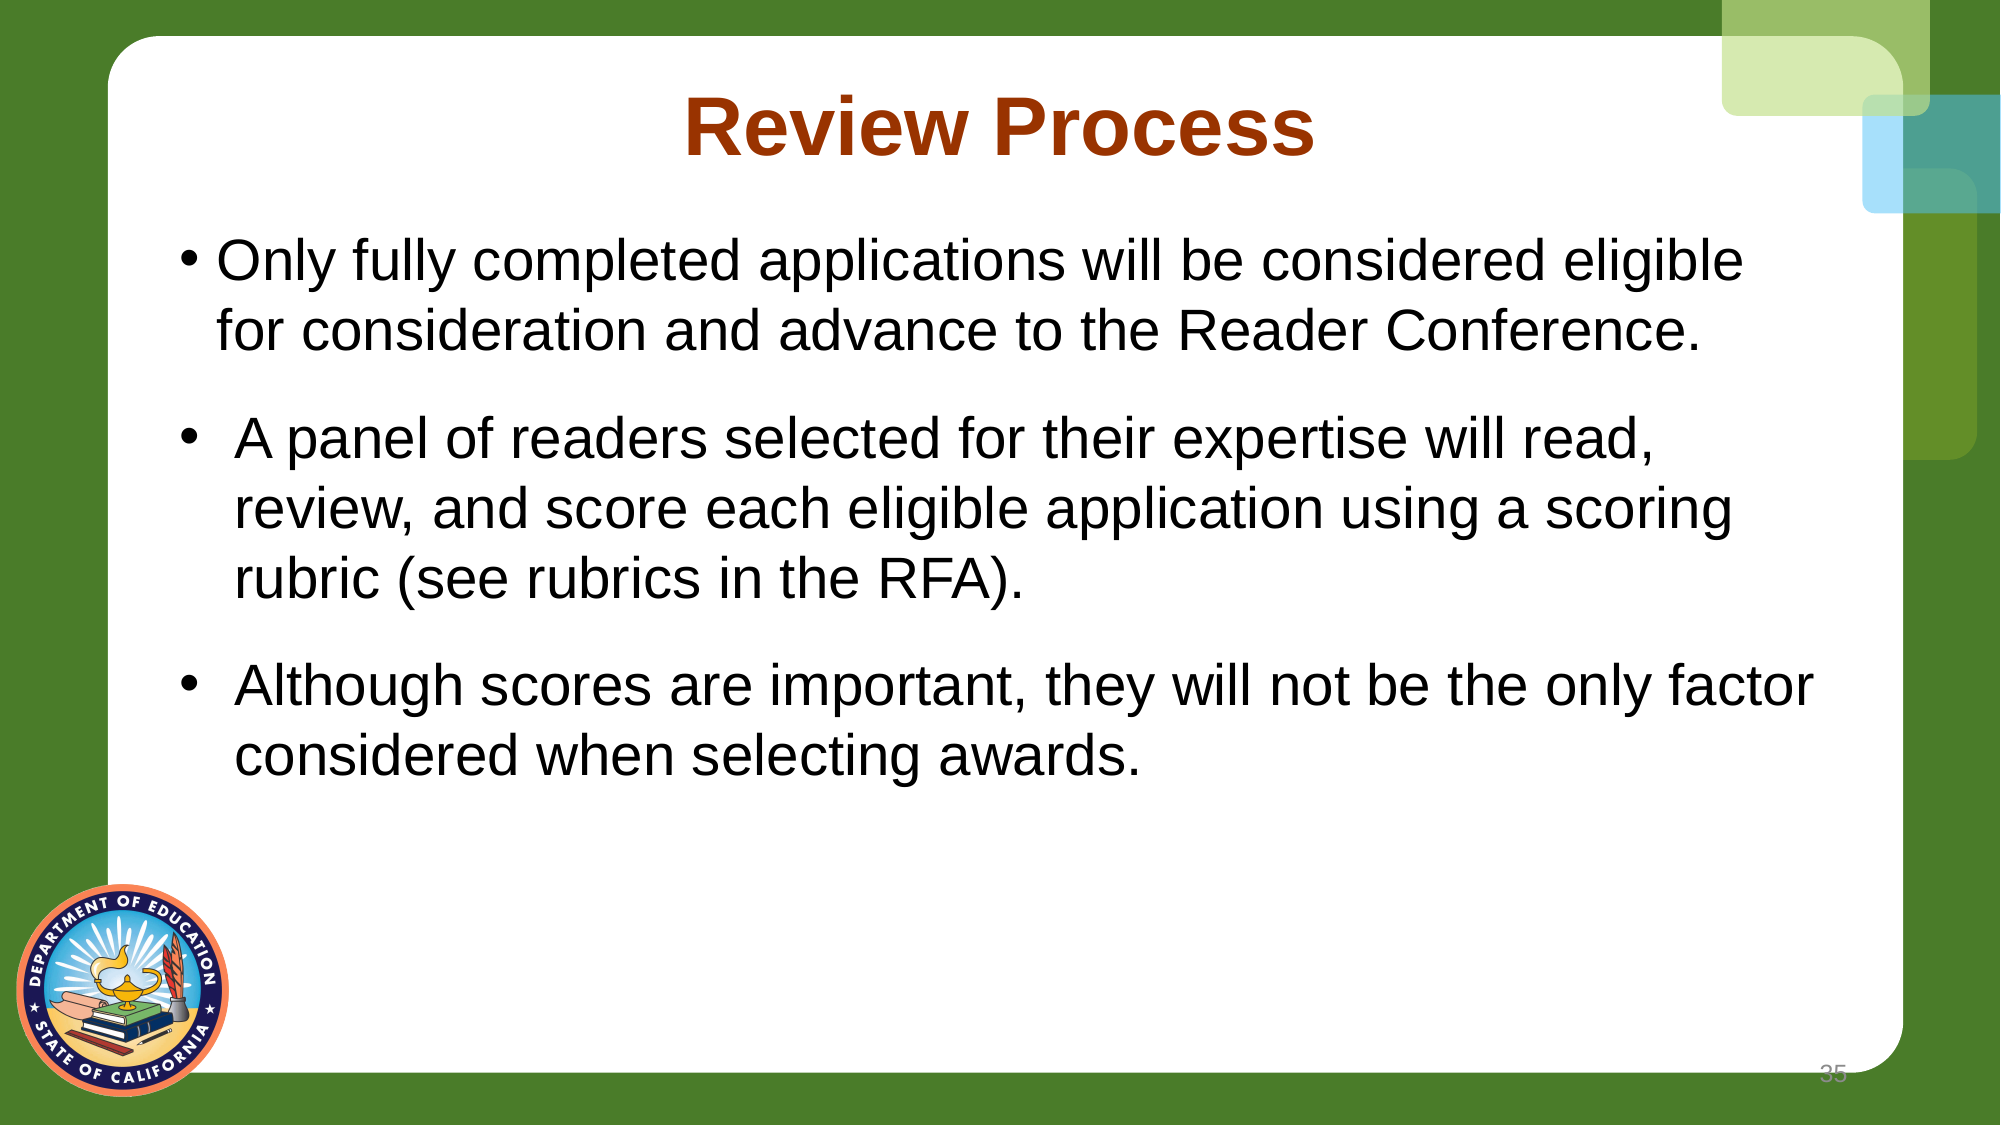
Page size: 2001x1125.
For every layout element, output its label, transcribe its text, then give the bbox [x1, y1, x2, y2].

picture [16, 884, 164, 1097]
title Review Process [222, 49, 1778, 195]
slide_number 35 [1412, 1042, 1863, 1103]
list Only fully completed applications will be considered eligible for consideration and advance to the Reader Conference. A panel of readers selected for their expertise will read, review, and score each eligible application using a scoring rubric (see rubrics in the RFA). Although scores are important, they will not be the only factor considered when selecting awards. [164, 214, 1836, 1125]
